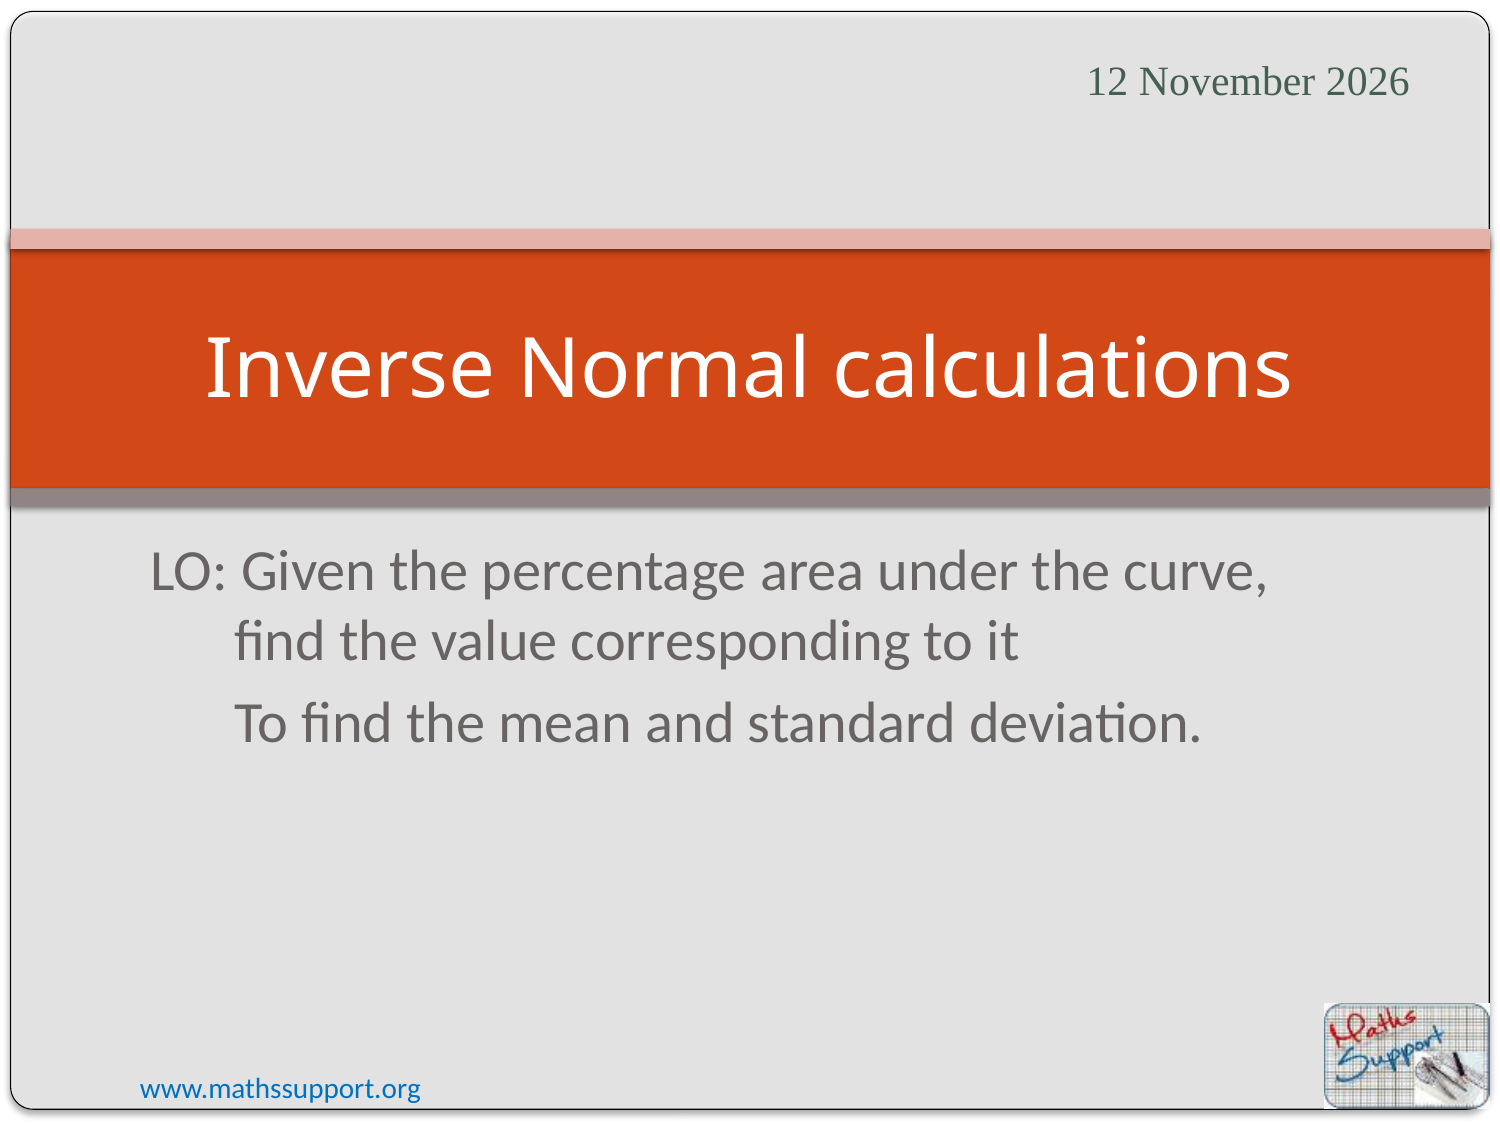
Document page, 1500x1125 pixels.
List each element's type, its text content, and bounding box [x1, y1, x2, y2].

picture [1324, 1105, 1490, 1109]
title Inverse Normal calculations [75, 247, 1425, 489]
text_box [1323, 1001, 1490, 1105]
text_box [135, 1074, 420, 1105]
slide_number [1018, 39, 1425, 118]
subtitle LO: Given the percentage area under the curve, find the value corresponding to it To find the mean and standard deviation. [135, 525, 1353, 788]
